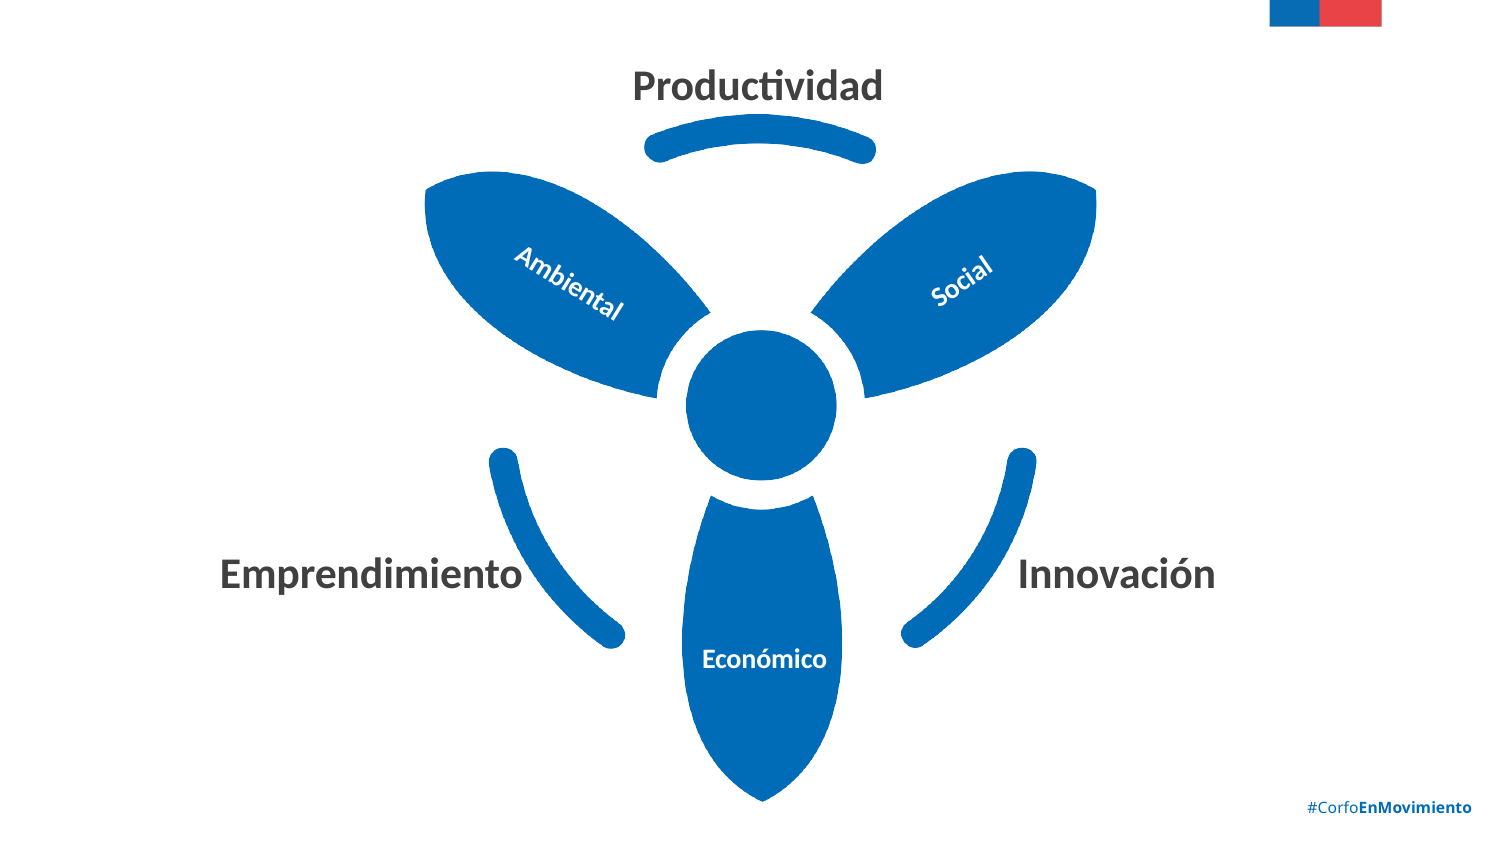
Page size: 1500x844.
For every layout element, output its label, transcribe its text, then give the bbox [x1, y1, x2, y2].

text_box #CorfoEnMovimiento [1292, 790, 1487, 824]
text_box Productividad [442, 56, 1073, 110]
text_box Innovación [1105, 544, 1267, 598]
picture [417, 114, 1105, 802]
text_box Emprendimiento [195, 544, 417, 598]
picture [1269, 0, 1388, 29]
